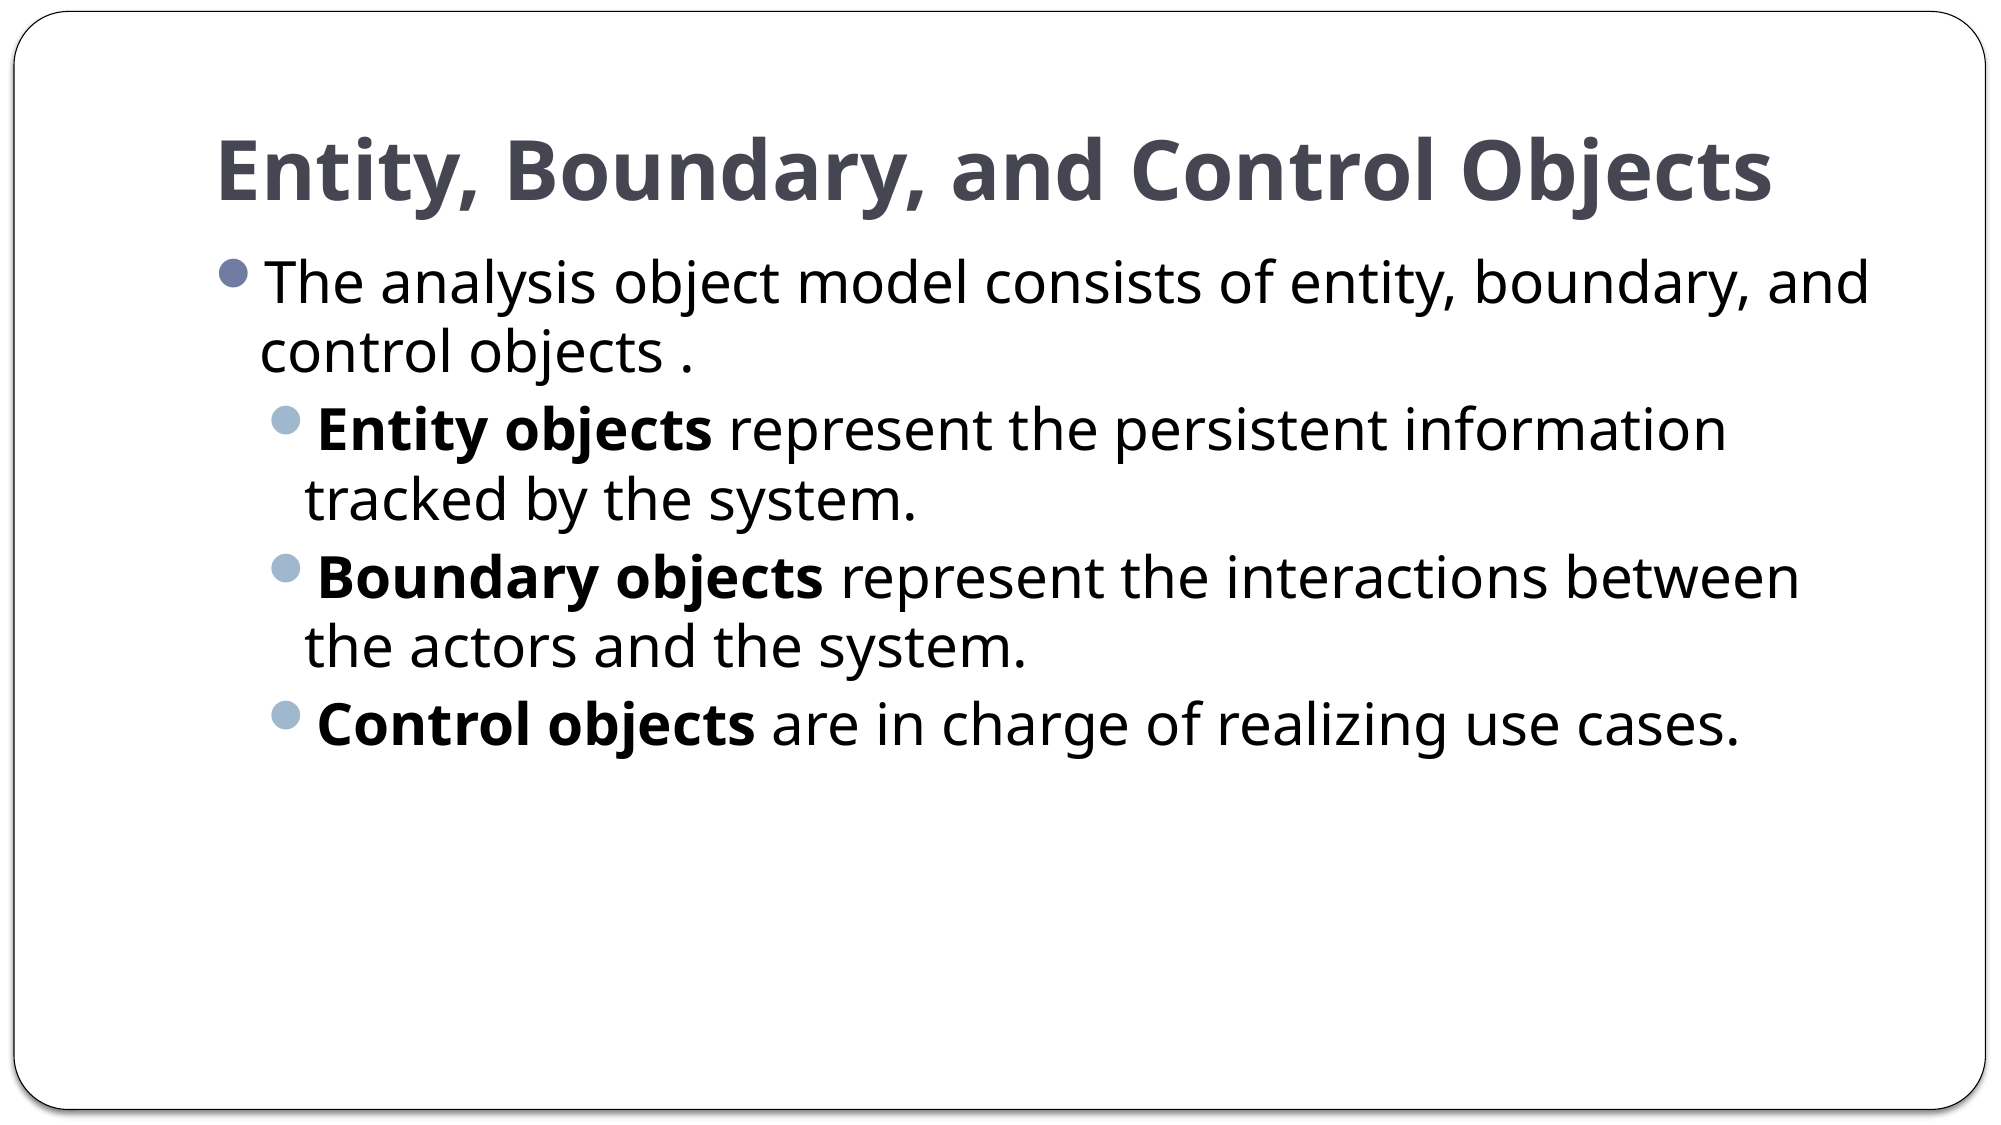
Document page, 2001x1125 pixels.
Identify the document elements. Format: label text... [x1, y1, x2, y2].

list The analysis object model consists of entity, boundary, and control objects . Entity objects represent the persistent information tracked by the system. Boundary objects represent the interactions between the actors and the system. Control objects are in charge of realizing use cases. [200, 237, 1900, 988]
title Entity, Boundary, and Control Objects [200, 45, 1900, 233]
